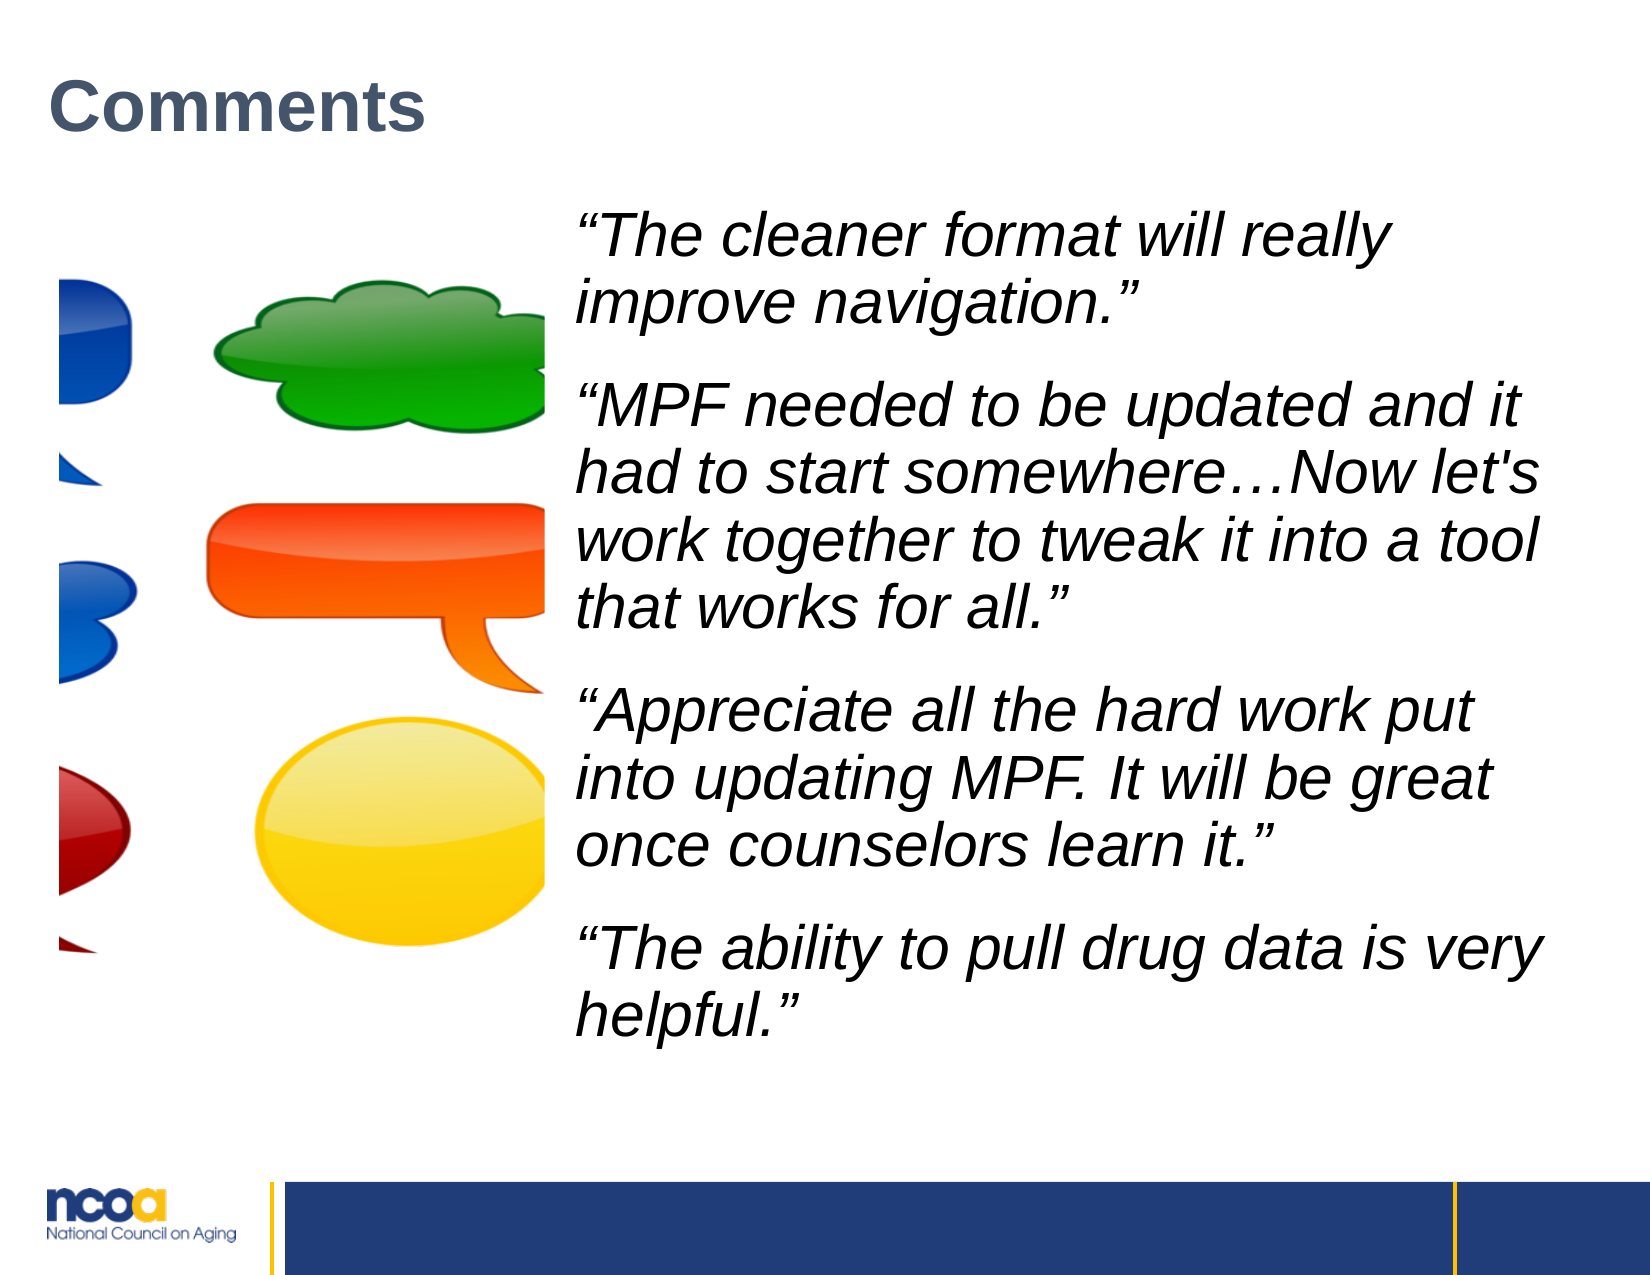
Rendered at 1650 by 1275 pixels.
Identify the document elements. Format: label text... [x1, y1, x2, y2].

title Comments [33, 21, 1564, 195]
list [59, 244, 545, 978]
list “The cleaner format will really improve navigation.” “MPF needed to be updated and it had to start somewhere…Now let's work together to tweak it into a tool that works for all.” “Appreciate all the hard work put into updating MPF. It will be great once counselors learn it.” “The ability to pull drug data is very helpful.” [560, 194, 1564, 1158]
picture [47, 1188, 236, 1243]
